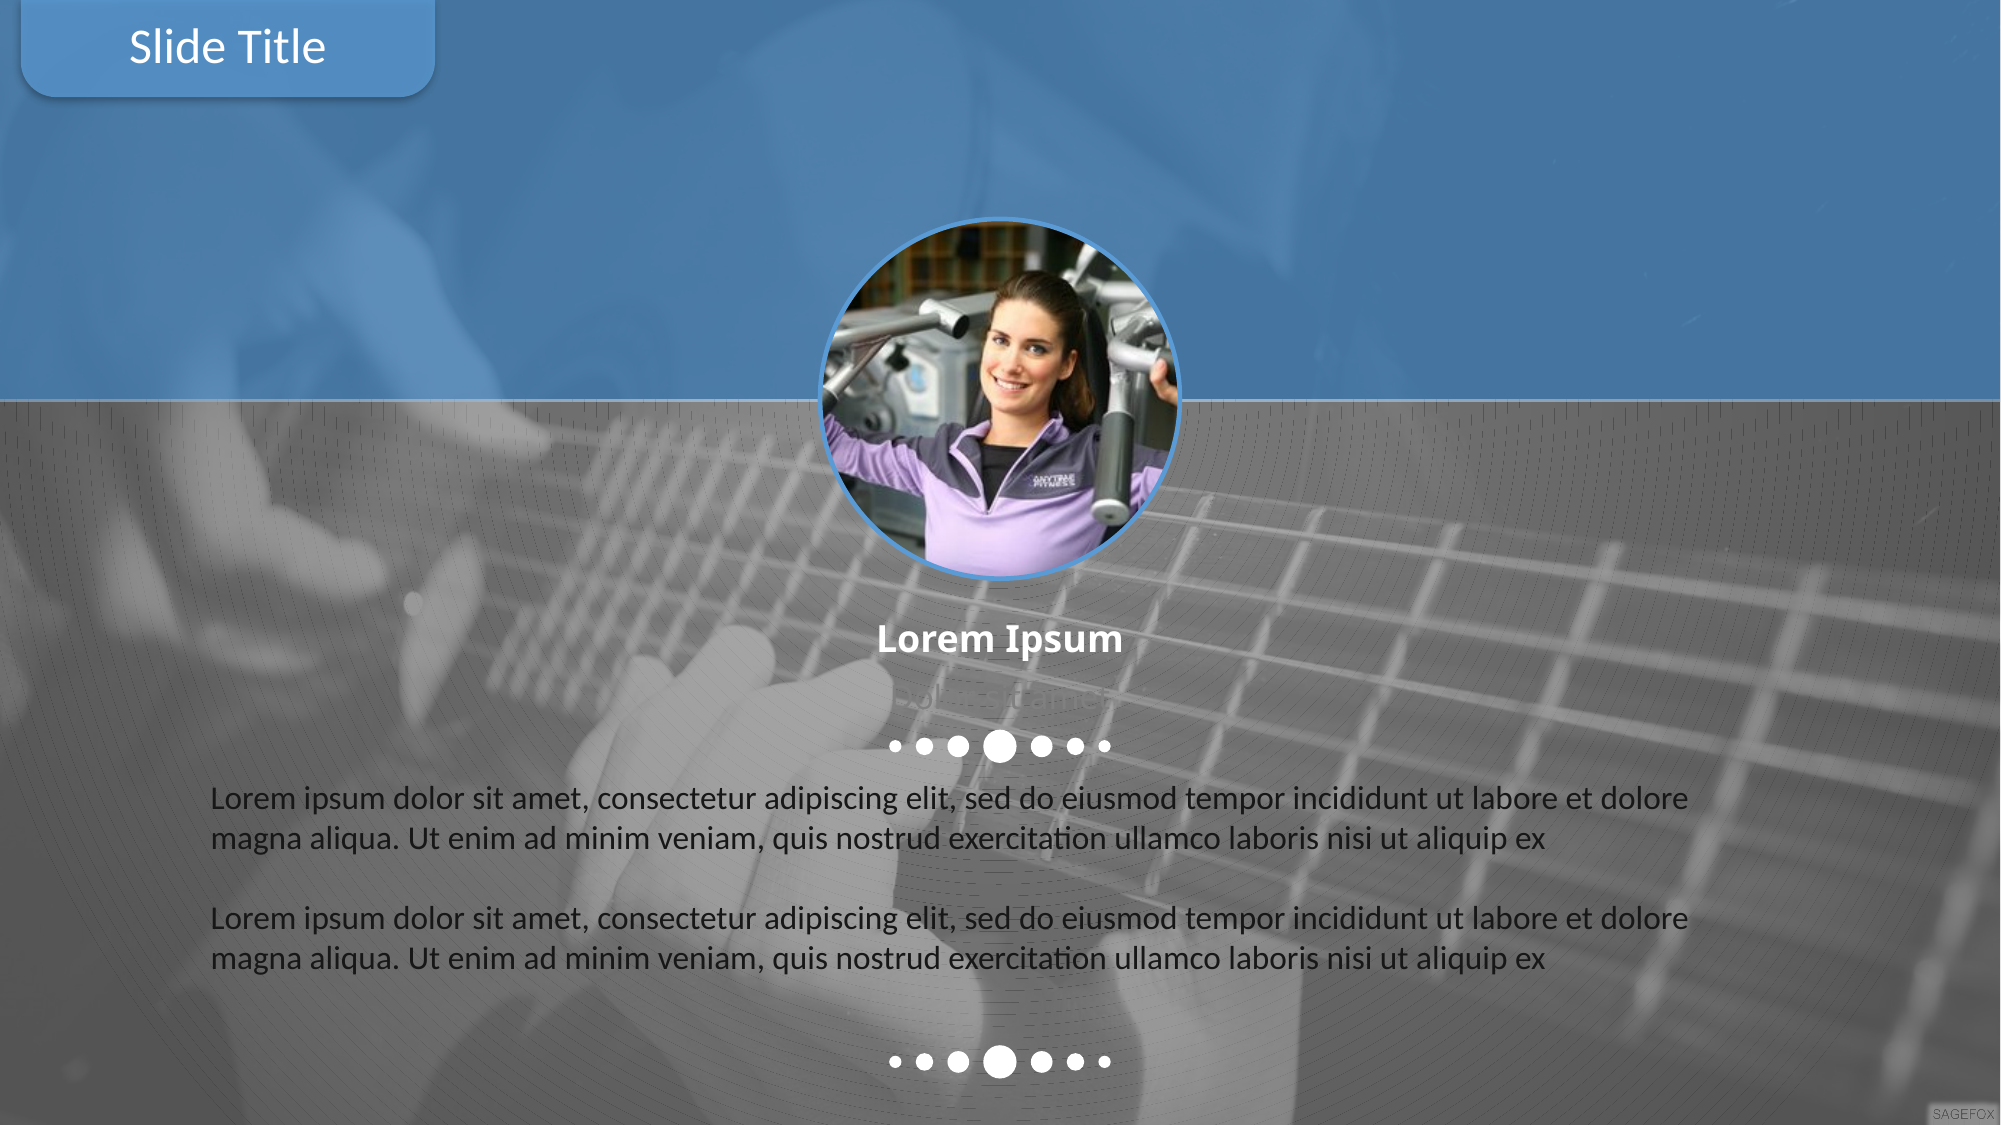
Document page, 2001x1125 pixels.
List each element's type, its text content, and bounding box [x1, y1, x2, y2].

text_box Lorem ipsum dolor sit amet, consectetur adipiscing elit, sed do eiusmod tempor incididunt ut labore et dolore magna aliqua. Ut enim ad minim veniam, quis nostrud exercitation ullamco laboris nisi ut aliquip ex Lorem ipsum dolor sit amet, consectetur adipiscing elit, sed do eiusmod tempor incididunt ut labore et dolore magna aliqua. Ut enim ad minim veniam, quis nostrud exercitation ullamco laboris nisi ut aliquip ex [195, 769, 1805, 984]
picture [820, 218, 1180, 579]
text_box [889, 729, 1111, 763]
text_box [0, 399, 2000, 1125]
text_box Lorem Ipsum [820, 597, 1180, 657]
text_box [889, 1045, 1111, 1079]
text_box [20, 0, 436, 98]
text_box Dolor sit amet [820, 657, 1180, 736]
